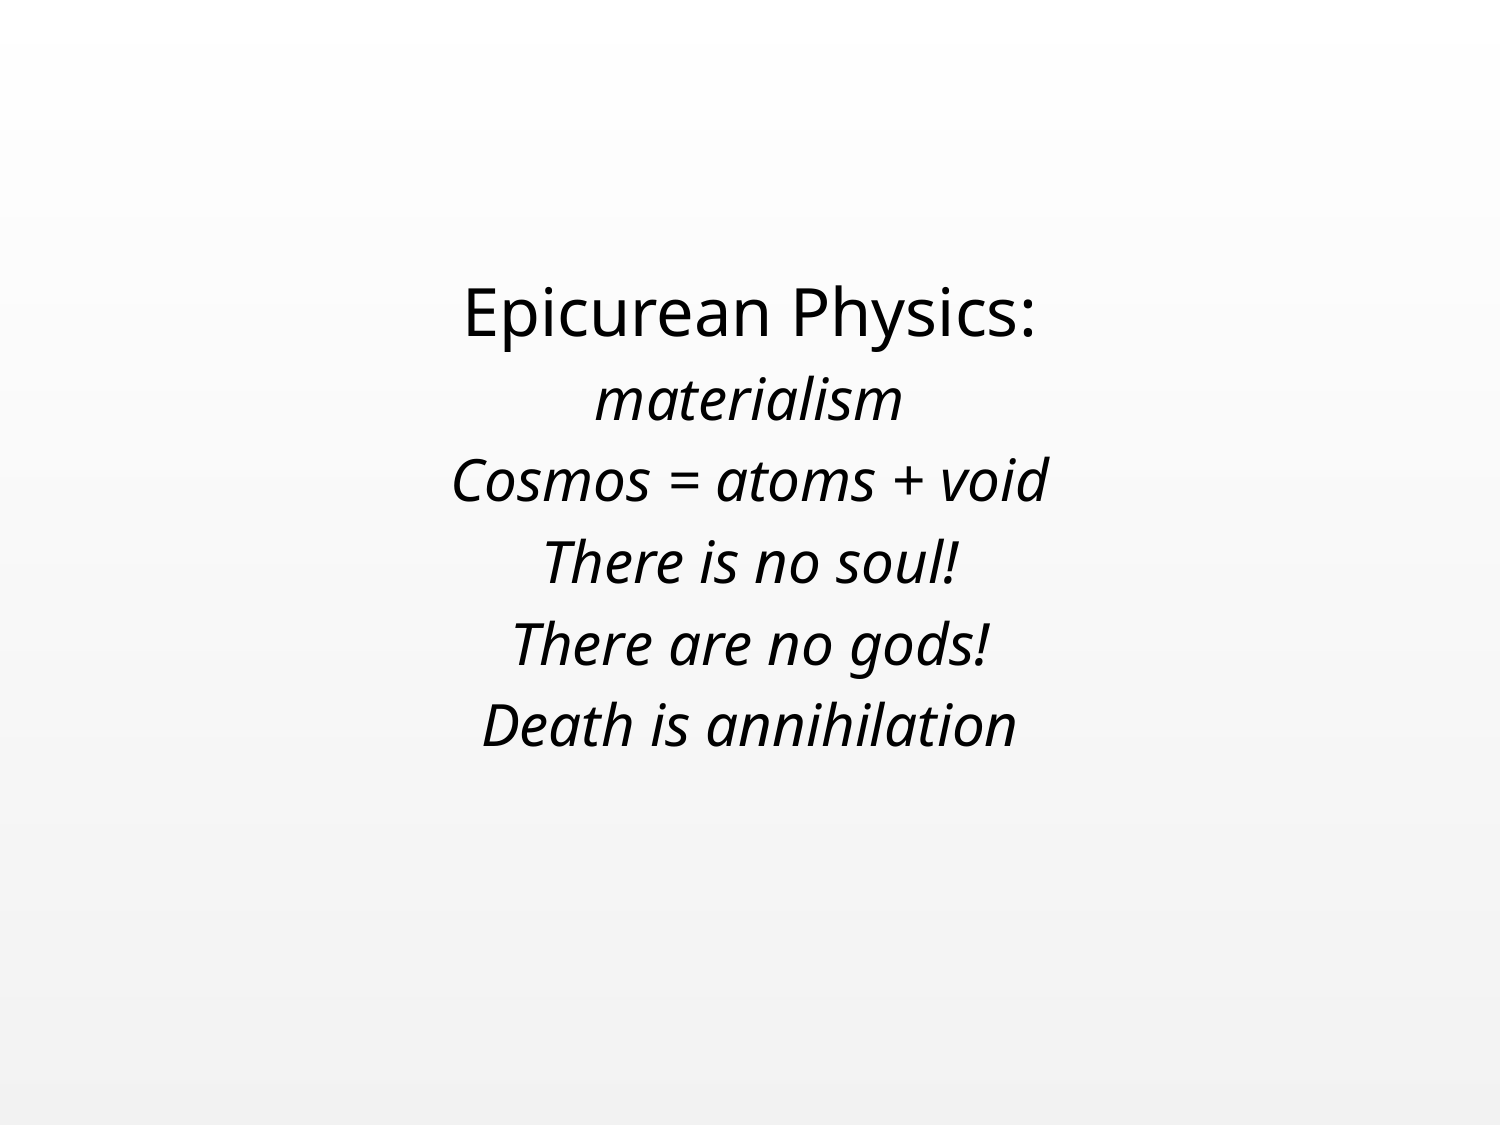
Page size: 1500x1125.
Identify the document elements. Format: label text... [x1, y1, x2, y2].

list Epicurean Physics: materialism Cosmos = atoms + void There is no soul! There are no gods! Death is annihilation [75, 262, 1425, 1005]
